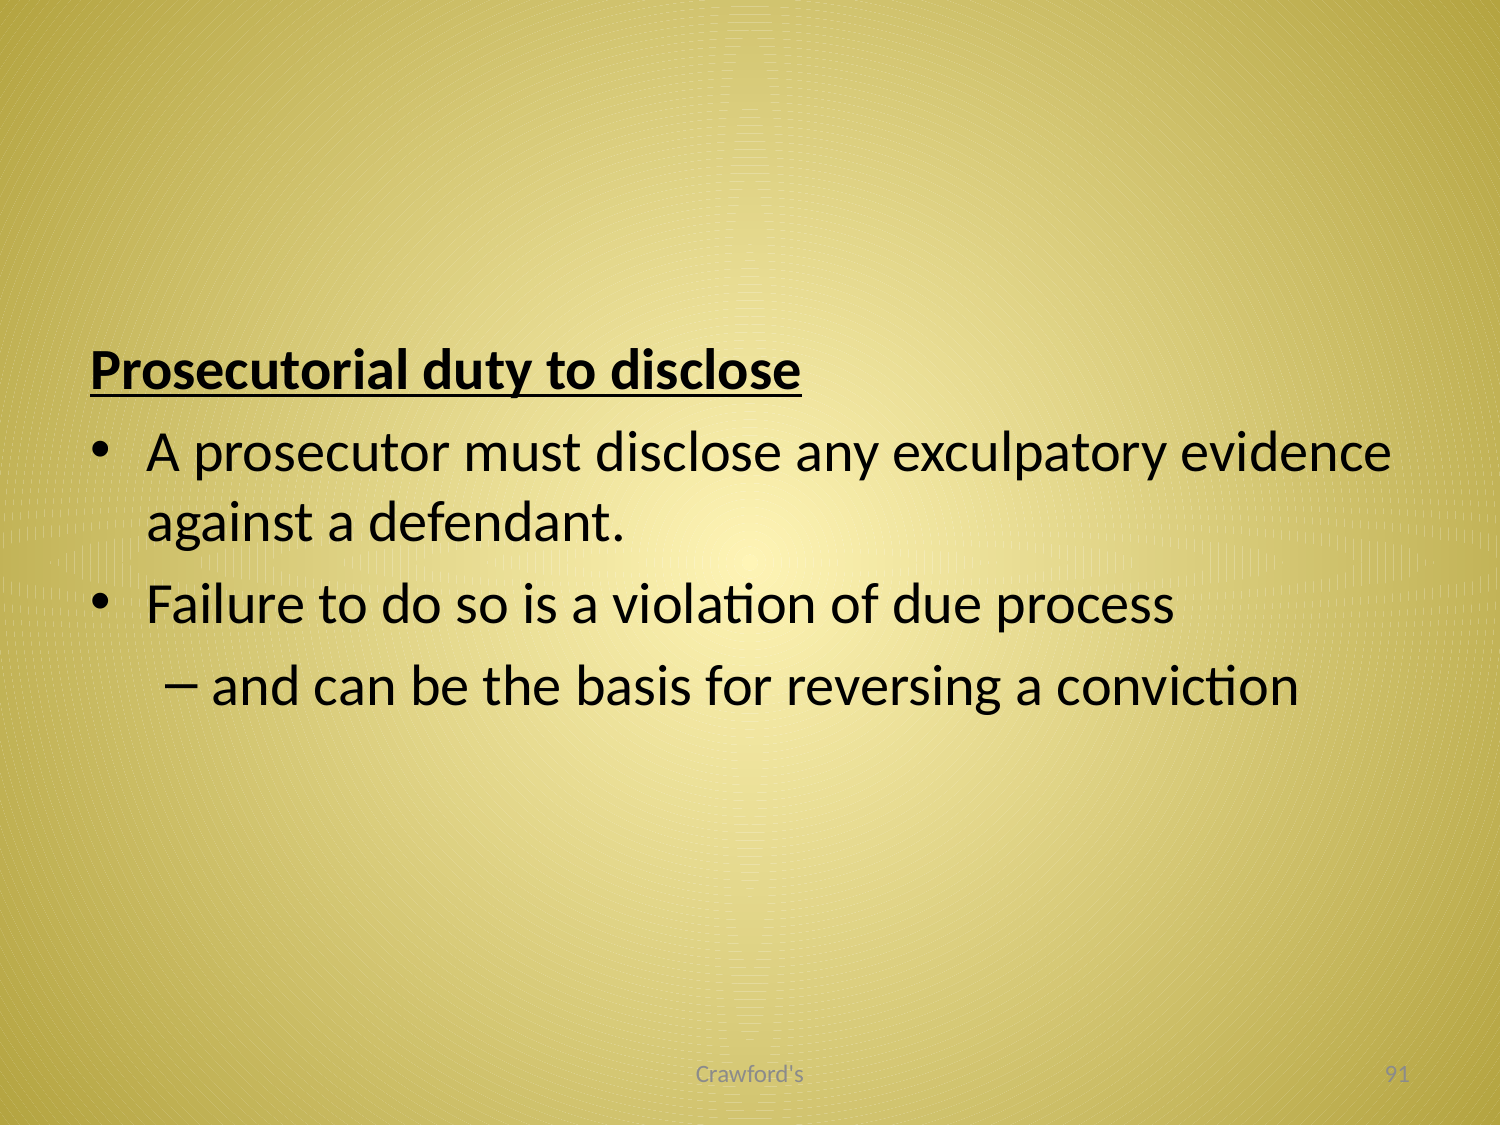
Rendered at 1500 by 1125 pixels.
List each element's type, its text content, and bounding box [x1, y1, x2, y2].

list Prosecutorial duty to disclose A prosecutor must disclose any exculpatory evidence against a defendant. Failure to do so is a violation of due process and can be the basis for reversing a conviction [75, 125, 1425, 1005]
slide_number 91 [1074, 1042, 1425, 1103]
footer Crawford's [512, 1042, 988, 1103]
